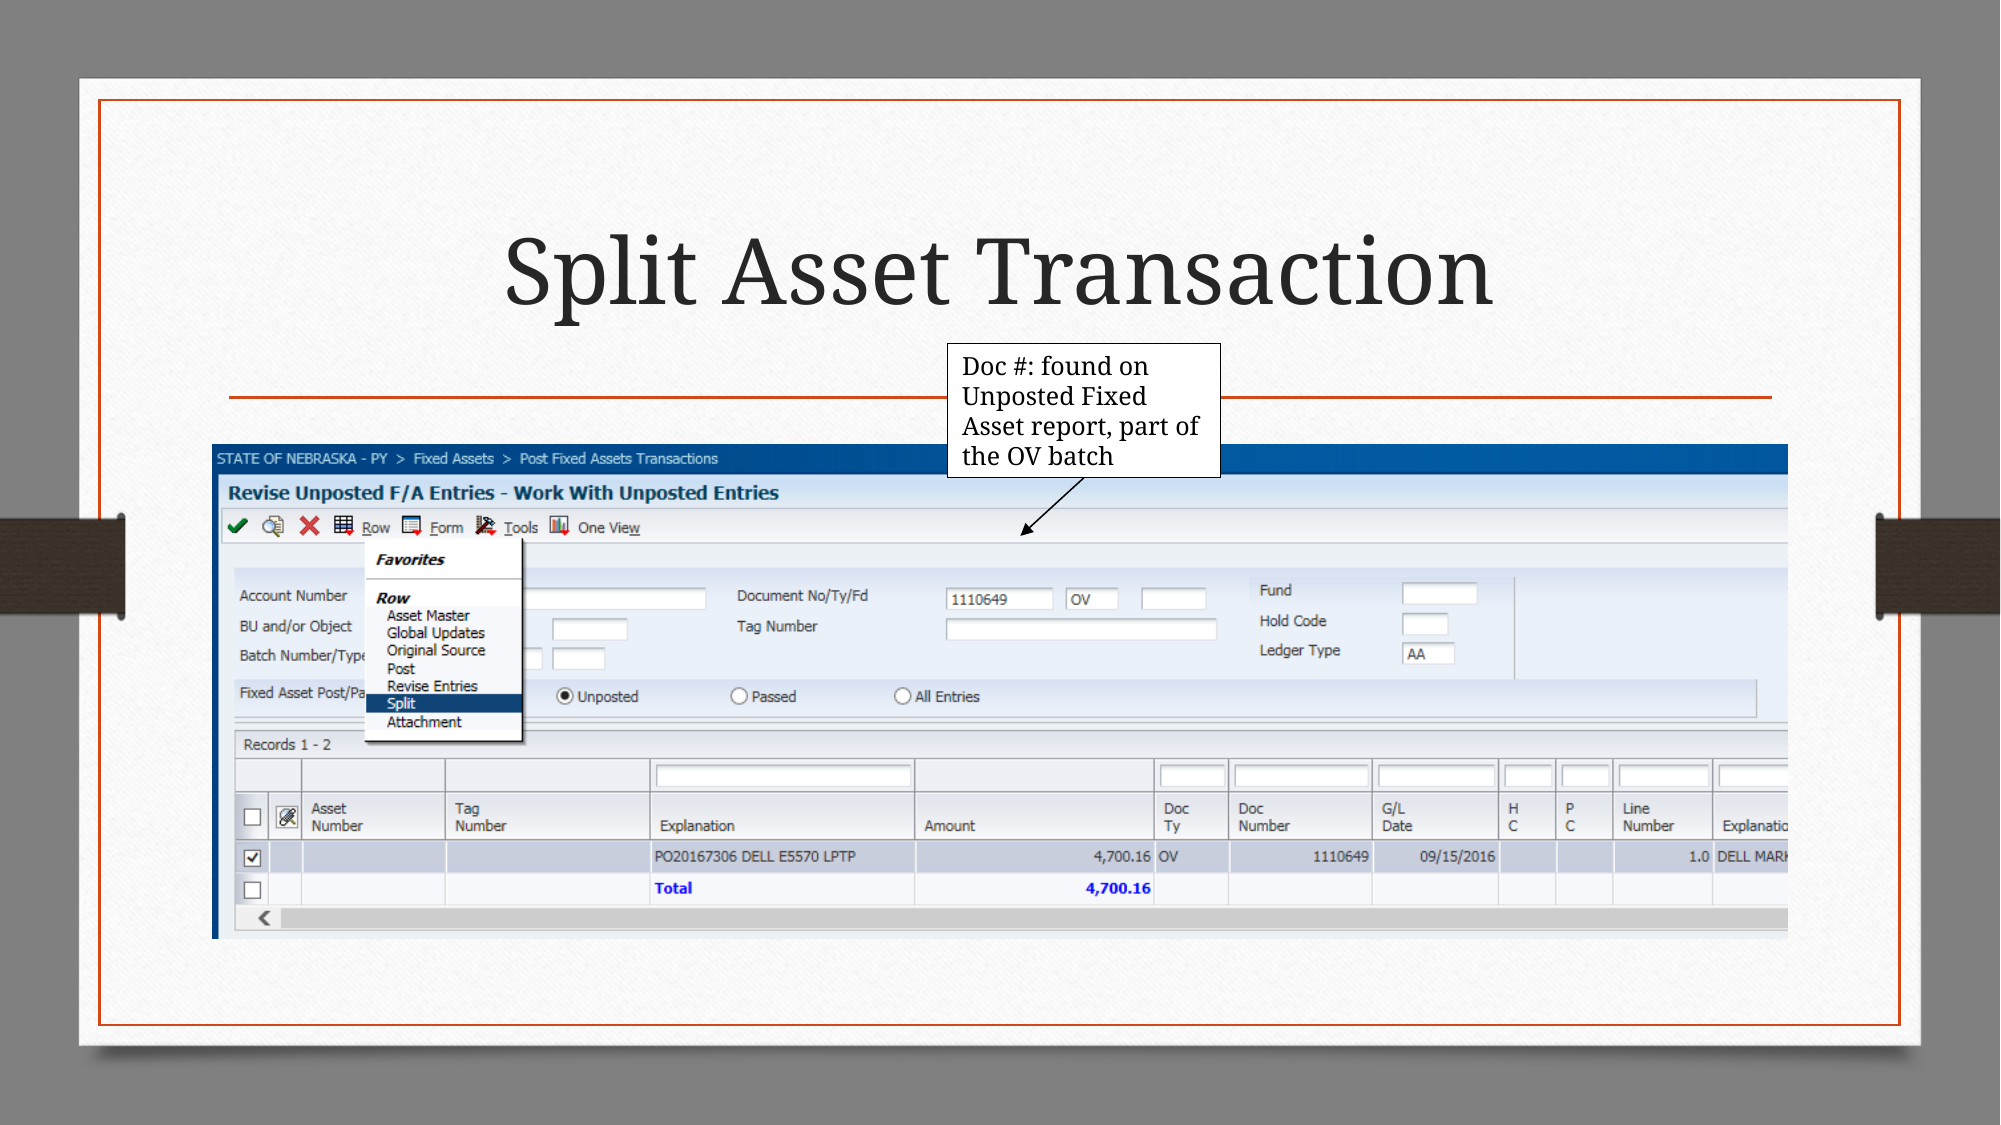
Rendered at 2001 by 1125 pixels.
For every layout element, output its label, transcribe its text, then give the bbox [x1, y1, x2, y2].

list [212, 444, 1788, 940]
title Split Asset Transaction [212, 161, 1788, 375]
picture [0, 0, 2001, 1125]
text_box Doc #: found on Unposted Fixed Asset report, part of the OV batch [947, 343, 1221, 444]
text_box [1020, 479, 1085, 537]
